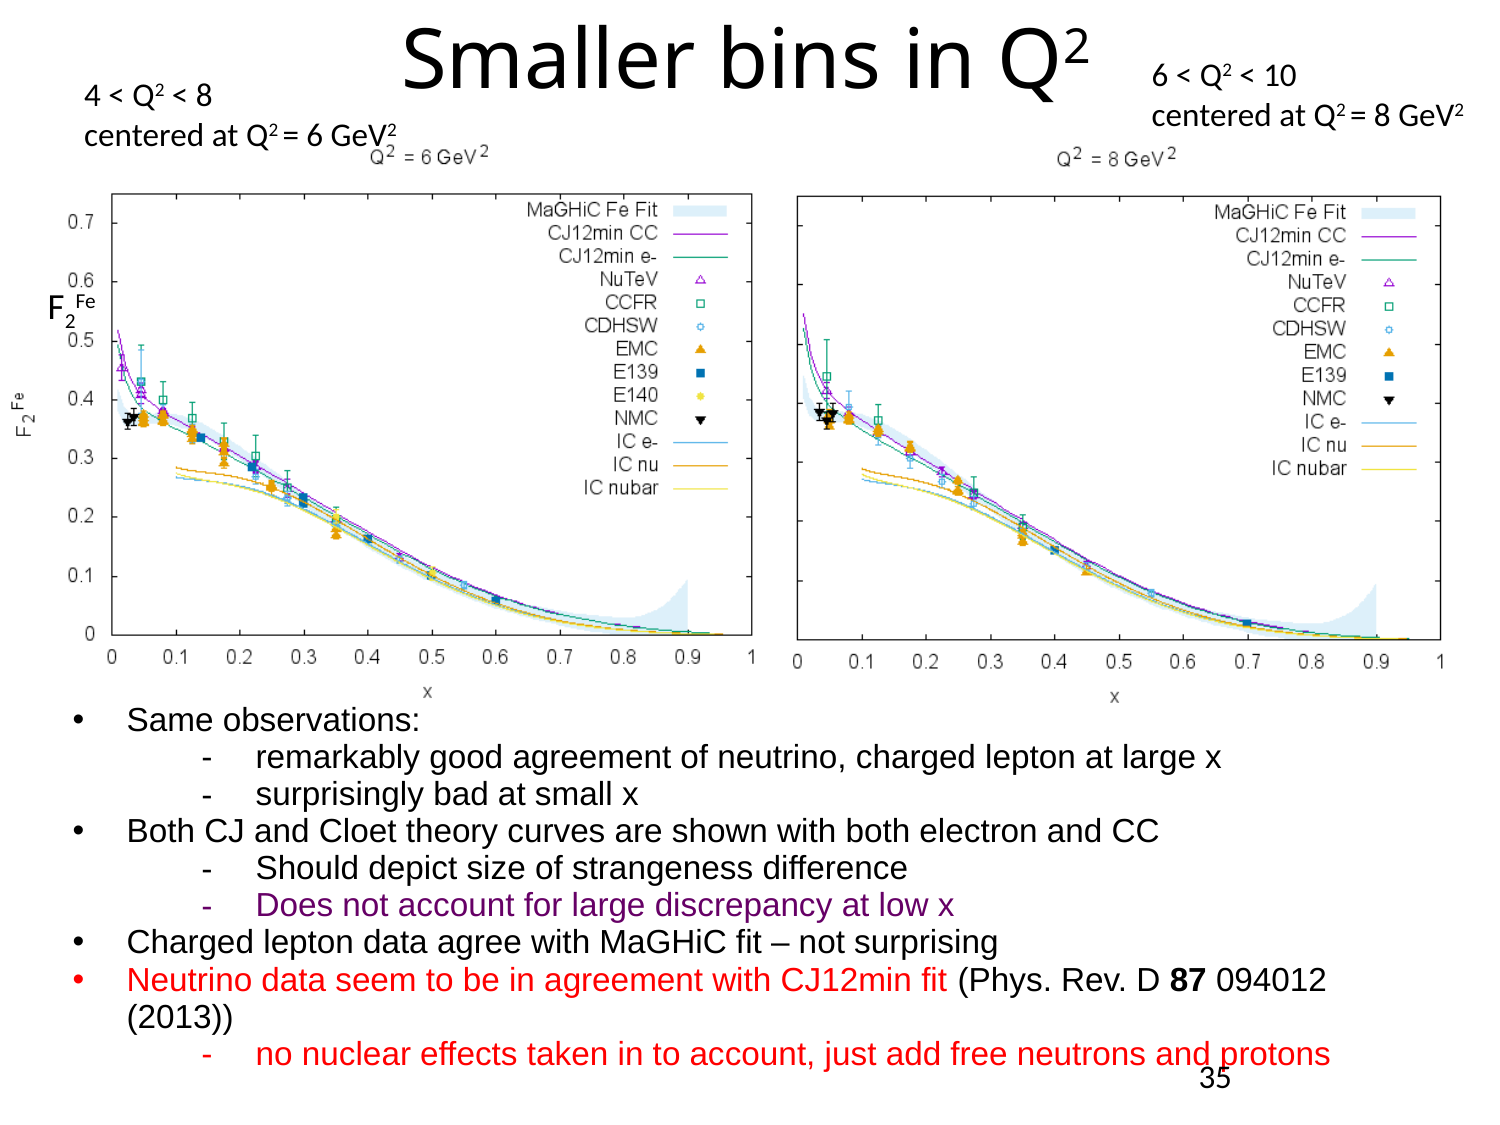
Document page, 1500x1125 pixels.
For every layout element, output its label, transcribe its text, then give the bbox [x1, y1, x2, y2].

text_box Same observations: remarkably good agreement of neutrino, charged lepton at large x surprisingly bad at small x Both CJ and Cloet theory curves are shown with both electron and CC Should depict size of strangeness difference Does not account for large discrepancy at low x Charged lepton data agree with MaGHiC fit – not surprising Neutrino data seem to be in agreement with CJ12min fit (Phys. Rev. D 87 094012 (2013)) no nuclear effects taken in to account, just add free neutrons and protons [58, 710, 1442, 775]
text_box 35 [938, 1048, 1247, 1103]
title Smaller bins in Q2 [232, 0, 1260, 126]
text_box 6 < Q2 < 10 centered at Q2 = 8 GeV2 [1136, 46, 1480, 180]
picture [9, 124, 1478, 714]
text_box 4 < Q2 < 8 centered at Q2 = 6 GeV2 [69, 65, 500, 124]
